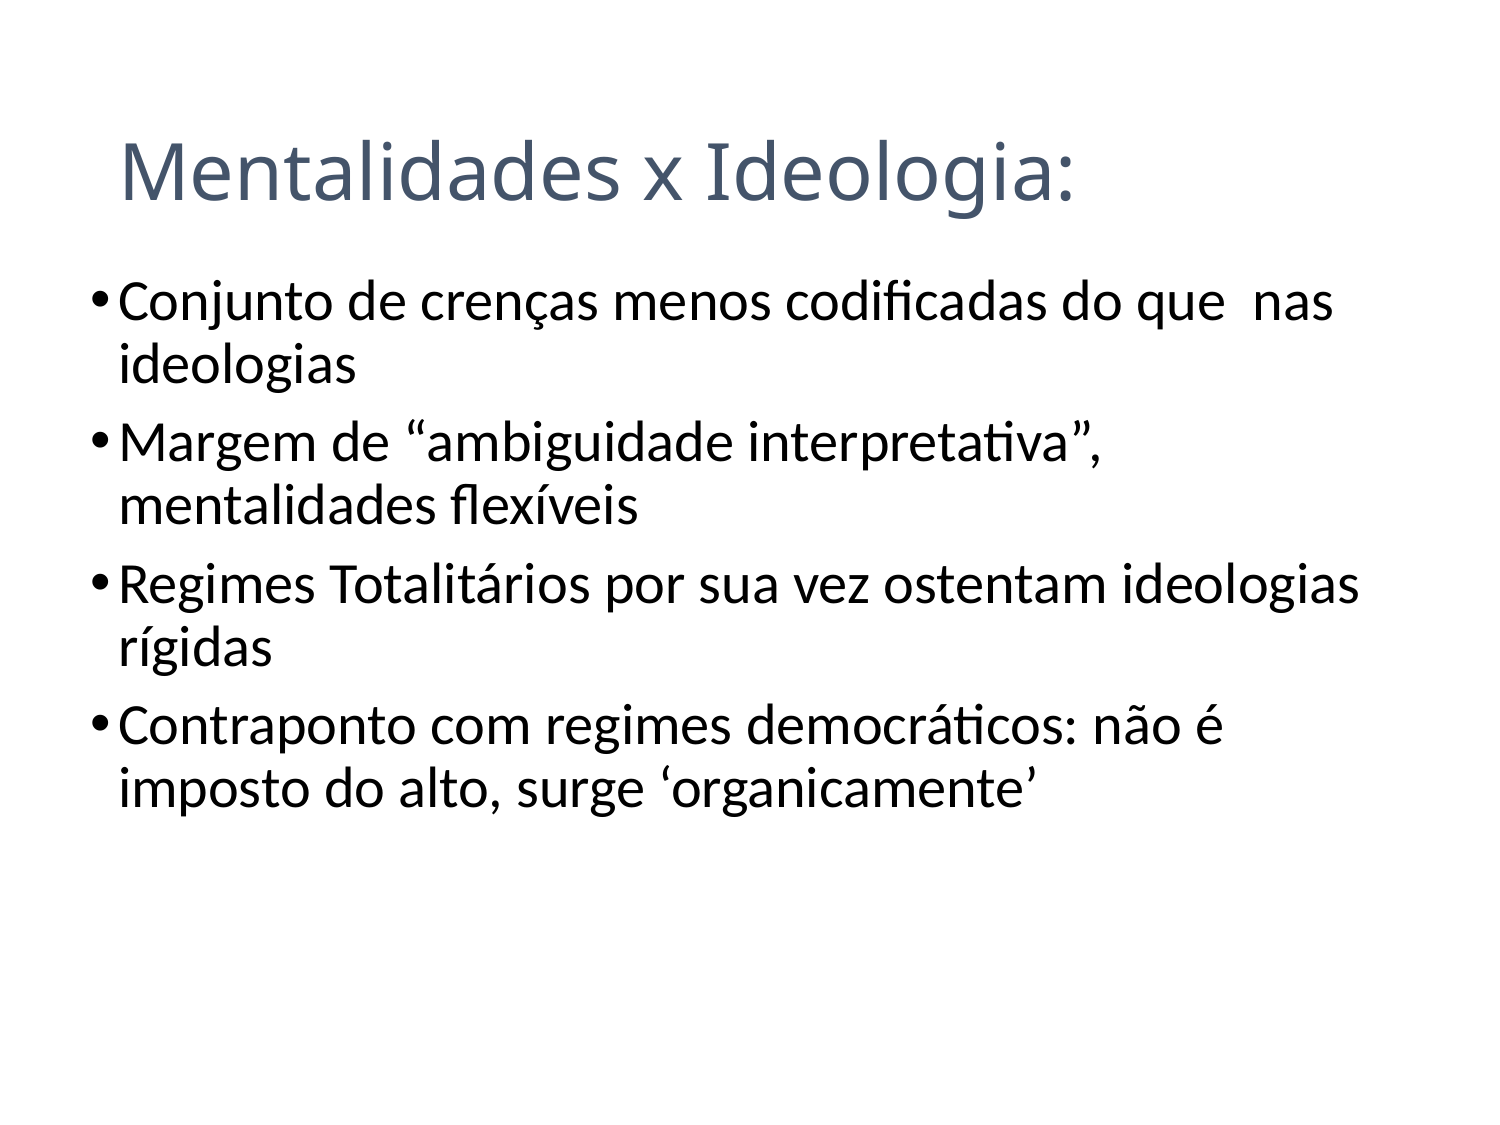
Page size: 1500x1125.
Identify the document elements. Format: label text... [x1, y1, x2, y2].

list Conjunto de crenças menos codificadas do que nas ideologias Margem de “ambiguidade interpretativa”, mentalidades flexíveis Regimes Totalitários por sua vez ostentam ideologias rígidas Contraponto com regimes democráticos: não é imposto do alto, surge ‘organicamente’ [75, 262, 1425, 625]
title Mentalidades x Ideologia: [103, 59, 1397, 262]
